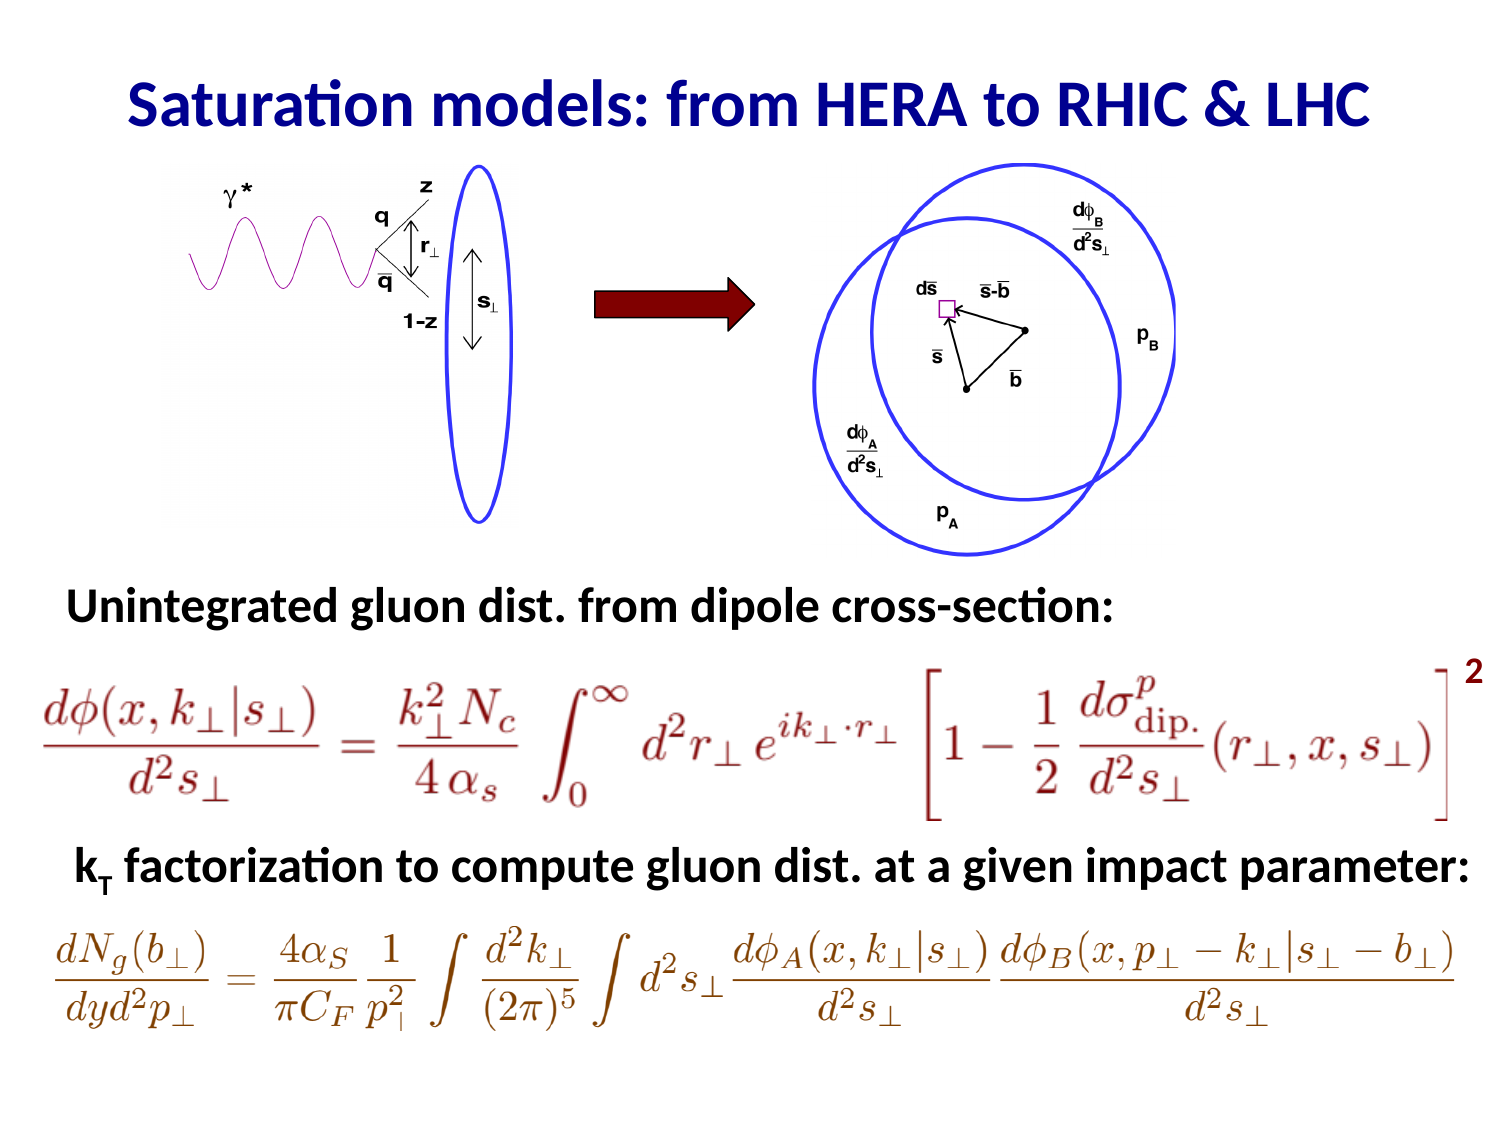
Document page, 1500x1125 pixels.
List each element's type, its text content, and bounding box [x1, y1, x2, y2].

picture [54, 926, 1455, 1032]
title Saturation models: from HERA to RHIC & LHC [0, 6, 1500, 194]
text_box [43, 638, 1500, 822]
text_box [594, 277, 755, 332]
text_box kT factorization to compute gluon dist. at a given impact parameter: [59, 830, 1487, 909]
text_box Unintegrated gluon dist. from dipole cross-section: [51, 565, 1131, 637]
picture [161, 163, 519, 528]
picture [811, 163, 1176, 559]
